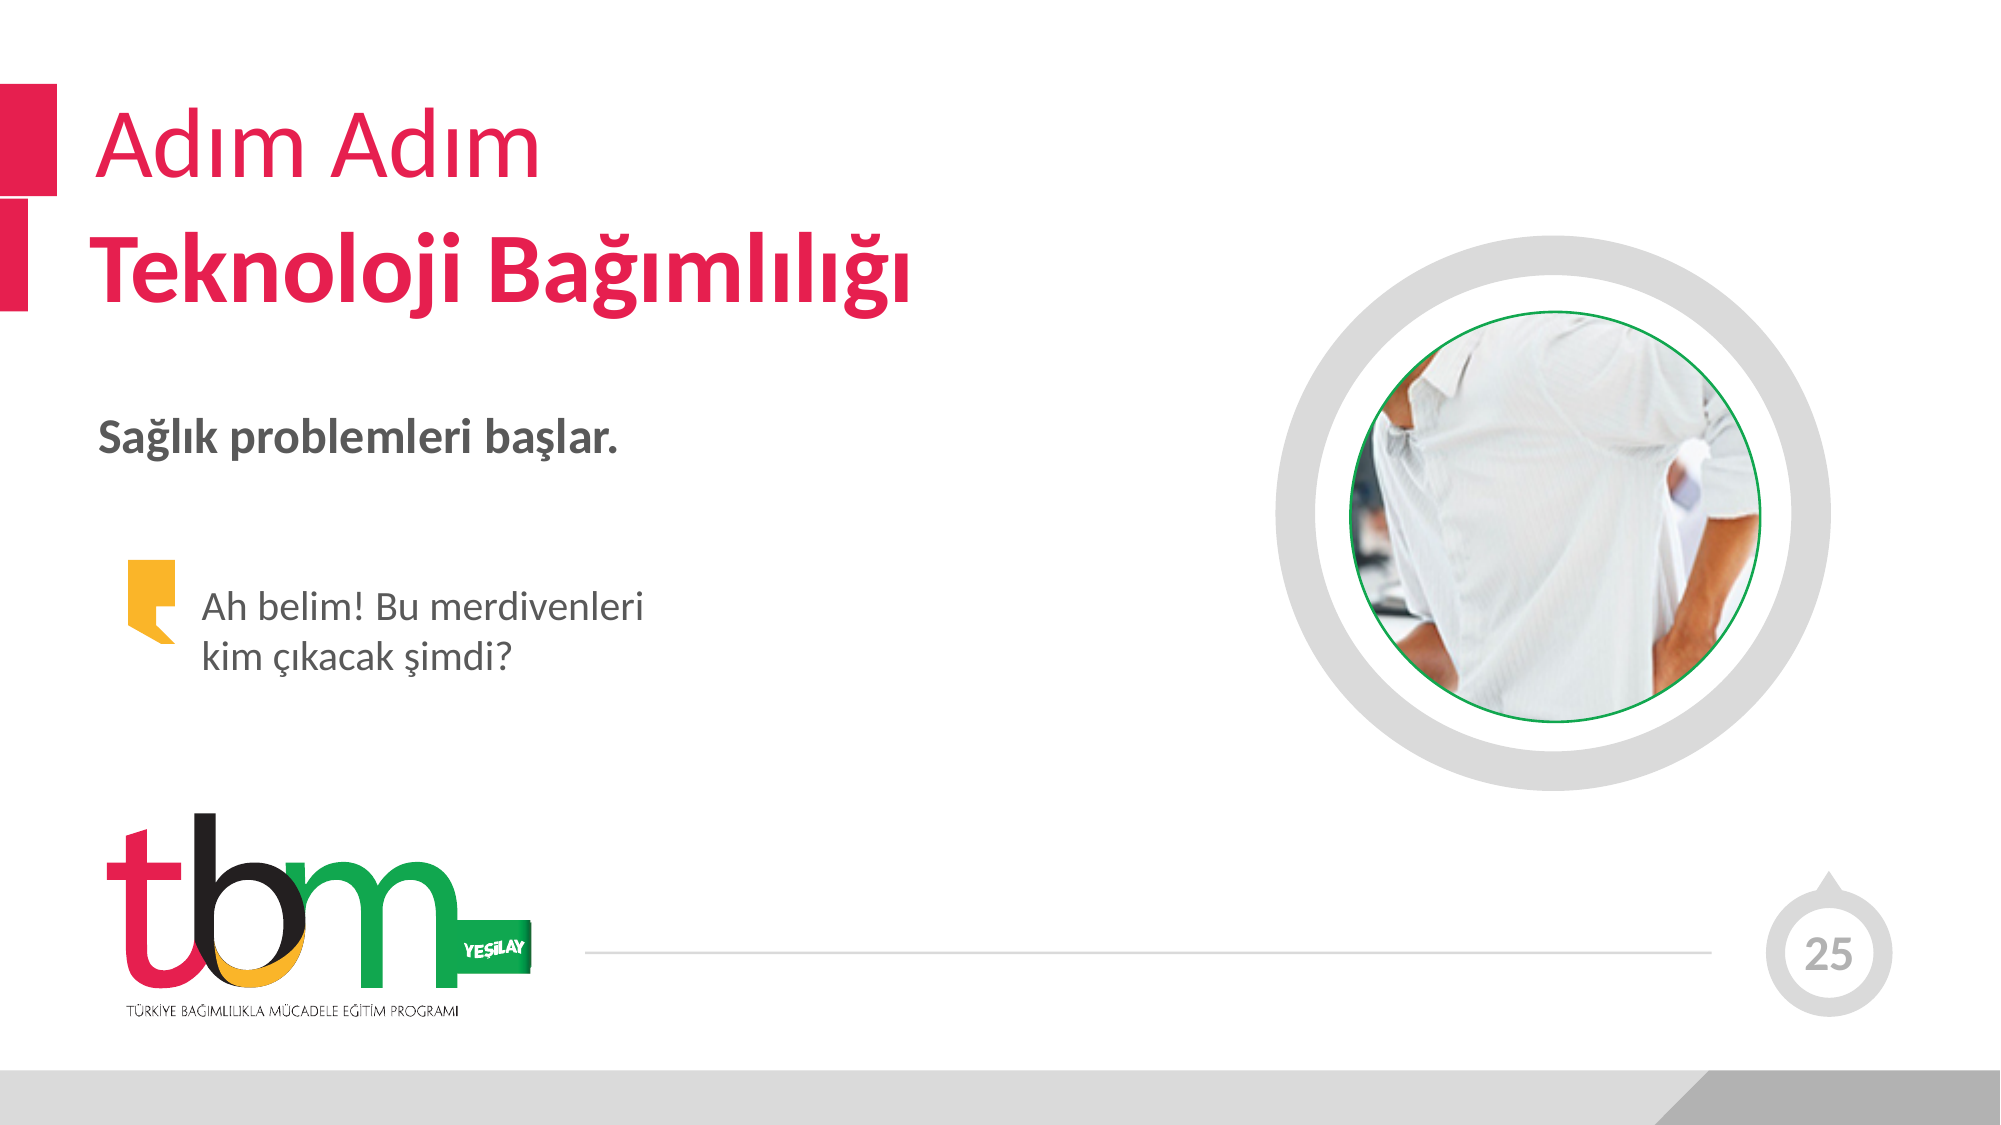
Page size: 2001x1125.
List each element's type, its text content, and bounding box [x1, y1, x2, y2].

text_box Adım Adım [80, 69, 560, 195]
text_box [127, 559, 663, 688]
text_box [1295, 255, 1812, 772]
text_box Teknoloji Bağımlılığı [75, 195, 931, 330]
text_box [0, 83, 57, 197]
text_box Sağlık problemleri başlar. [83, 396, 636, 472]
text_box [1350, 311, 1761, 722]
text_box [0, 198, 28, 312]
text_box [0, 813, 2000, 1125]
